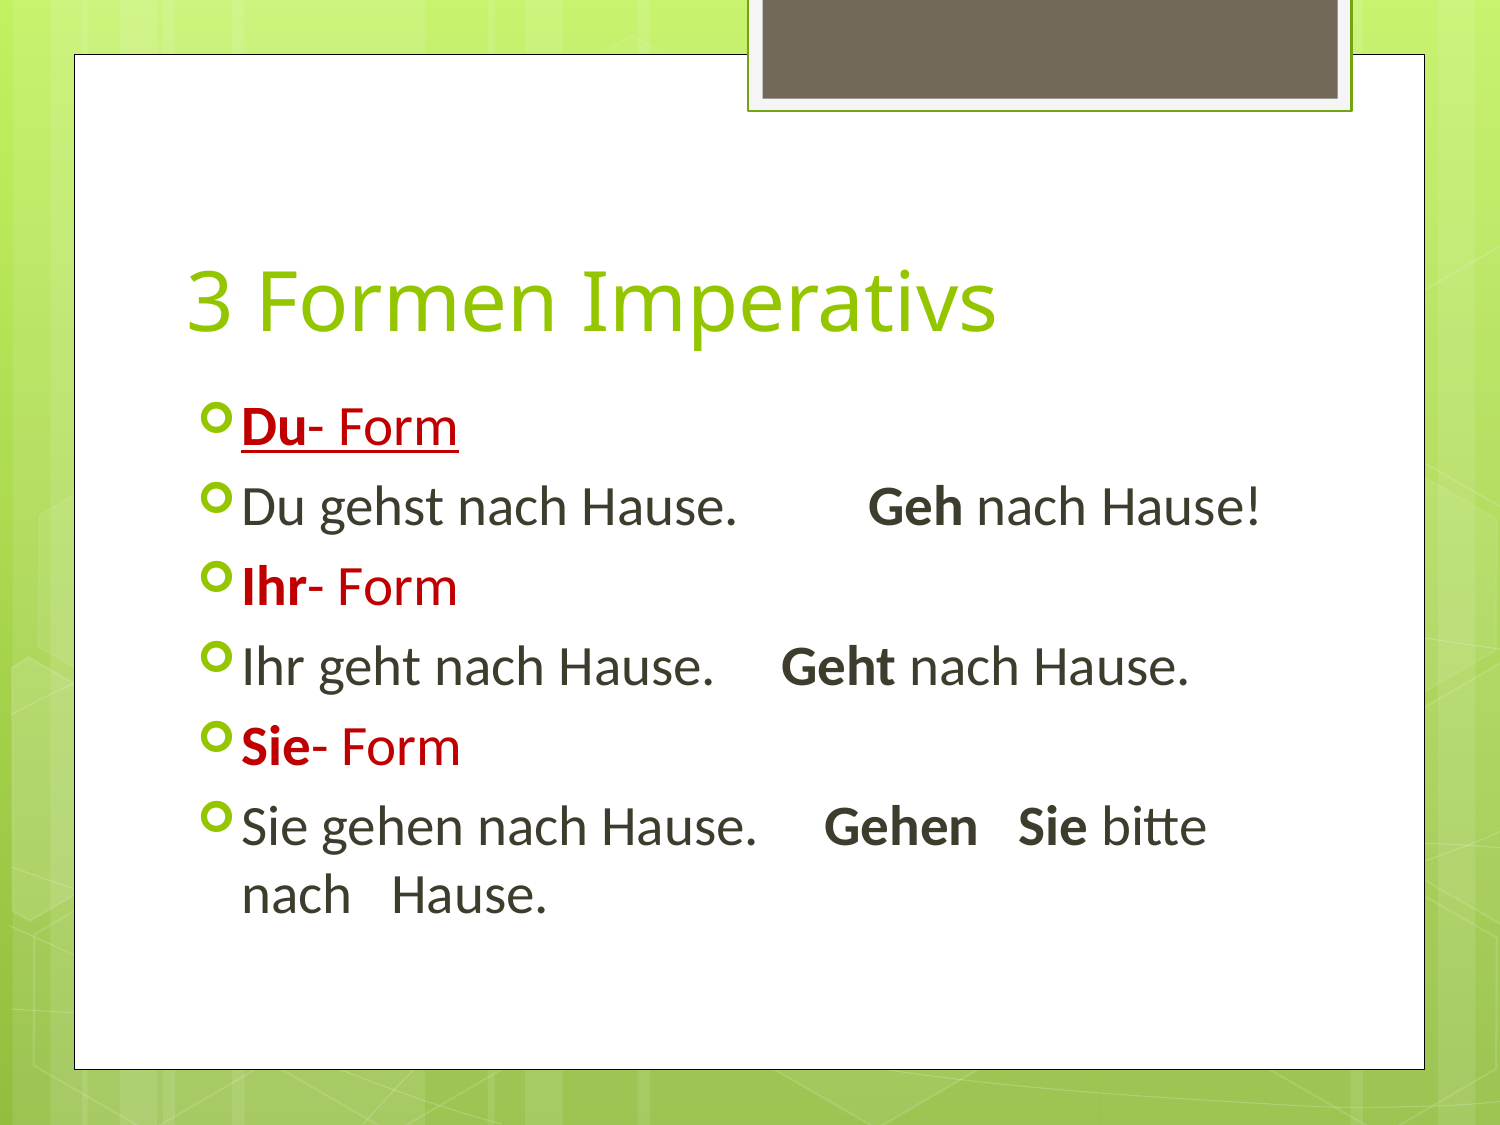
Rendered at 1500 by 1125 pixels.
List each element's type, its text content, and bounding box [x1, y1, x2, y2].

list Du- Form Du gehst nach Hause. Geh nach Hause! Ihr- Form Ihr geht nach Hause. Geht nach Hause. Sie- Form Sie gehen nach Hause. Gehen Sie bitte nach Hause. [171, 381, 1283, 957]
title 3 Formen Imperativs [171, 168, 1324, 357]
